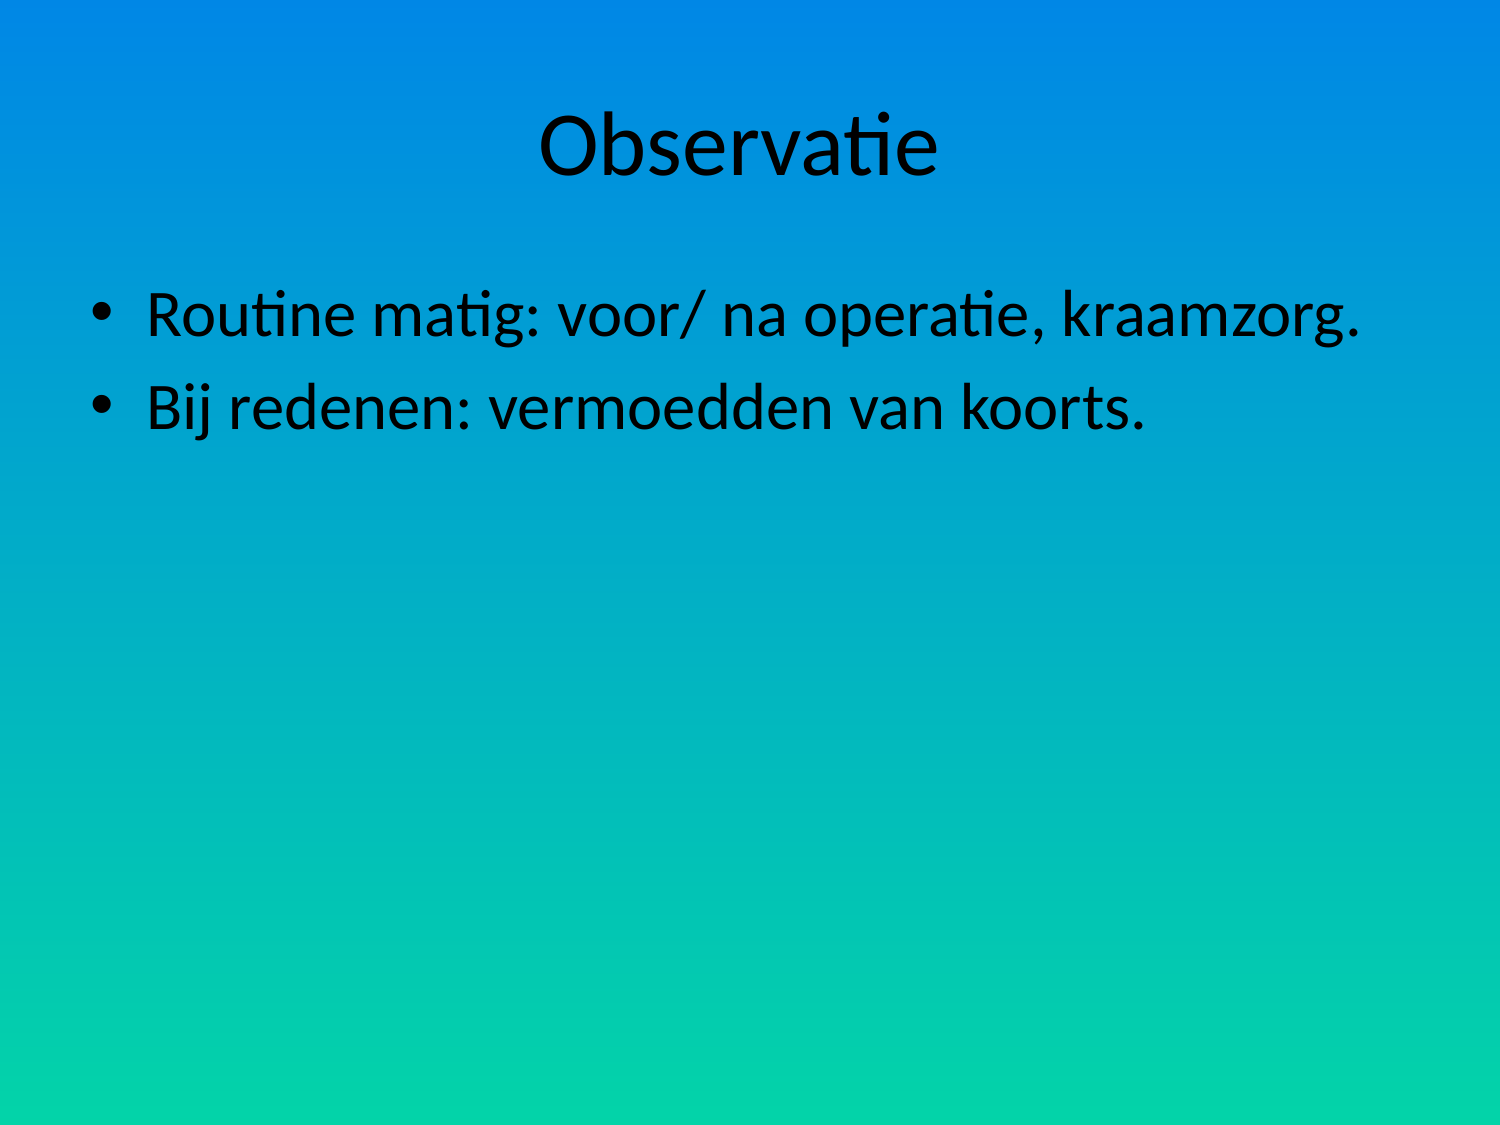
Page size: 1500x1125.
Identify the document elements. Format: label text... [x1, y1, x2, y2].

list Routine matig: voor/ na operatie, kraamzorg. Bij redenen: vermoedden van koorts. [75, 262, 1425, 1005]
title Observatie [75, 45, 1425, 233]
